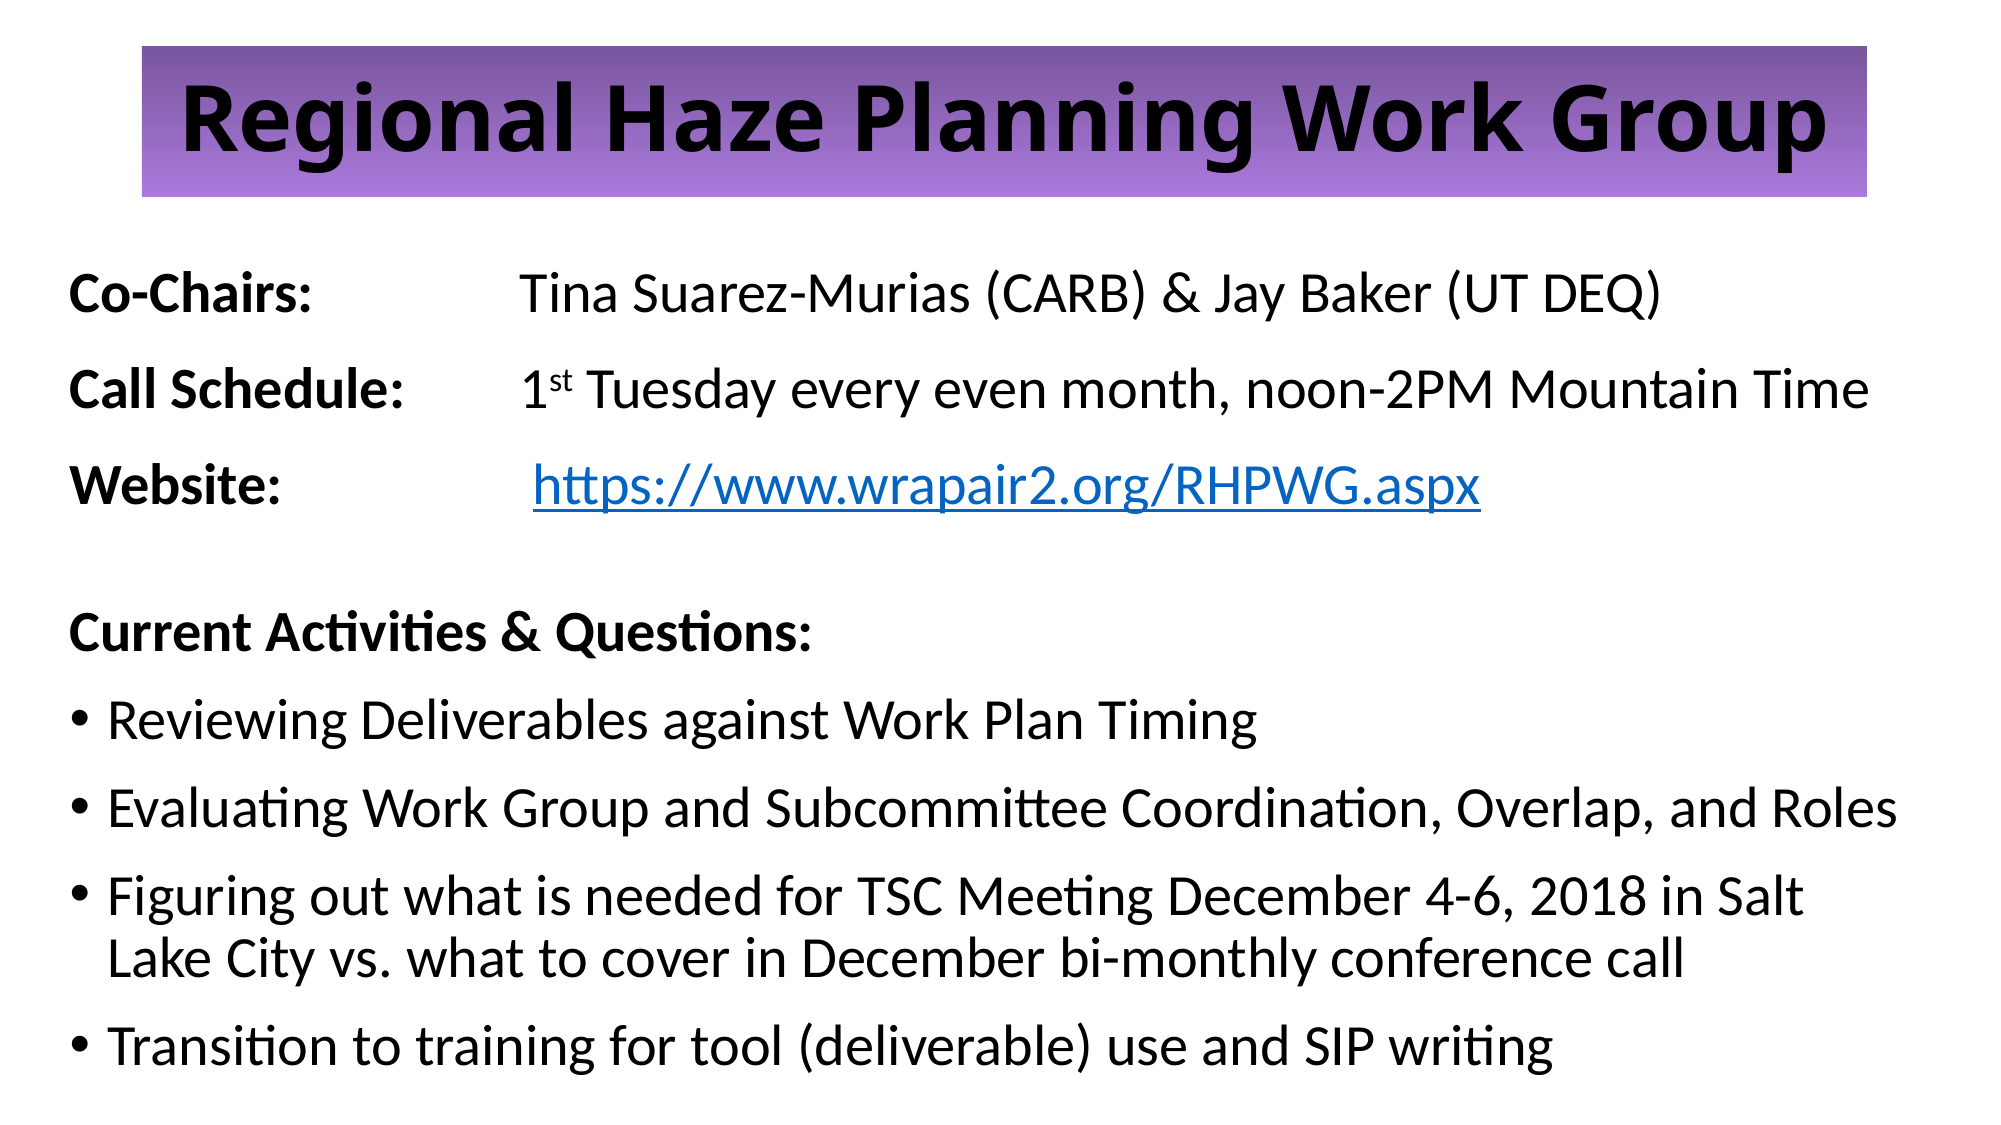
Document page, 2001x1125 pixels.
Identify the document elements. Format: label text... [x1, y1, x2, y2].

list Co-Chairs: Tina Suarez-Murias (CARB) & Jay Baker (UT DEQ) Call Schedule: 1st Tuesday every even month, noon-2PM Mountain Time Website: https://www.wrapair2.org/RHPWG.aspx Current Activities & Questions: Reviewing Deliverables against Work Plan Timing Evaluating Work Group and Subcommittee Coordination, Overlap, and Roles Figuring out what is needed for TSC Meeting December 4-6, 2018 in Salt Lake City vs. what to cover in December bi-monthly conference call Transition to training for tool (deliverable) use and SIP writing [54, 232, 1937, 1104]
text_box Regional Haze Planning Work Group [141, 46, 1867, 197]
